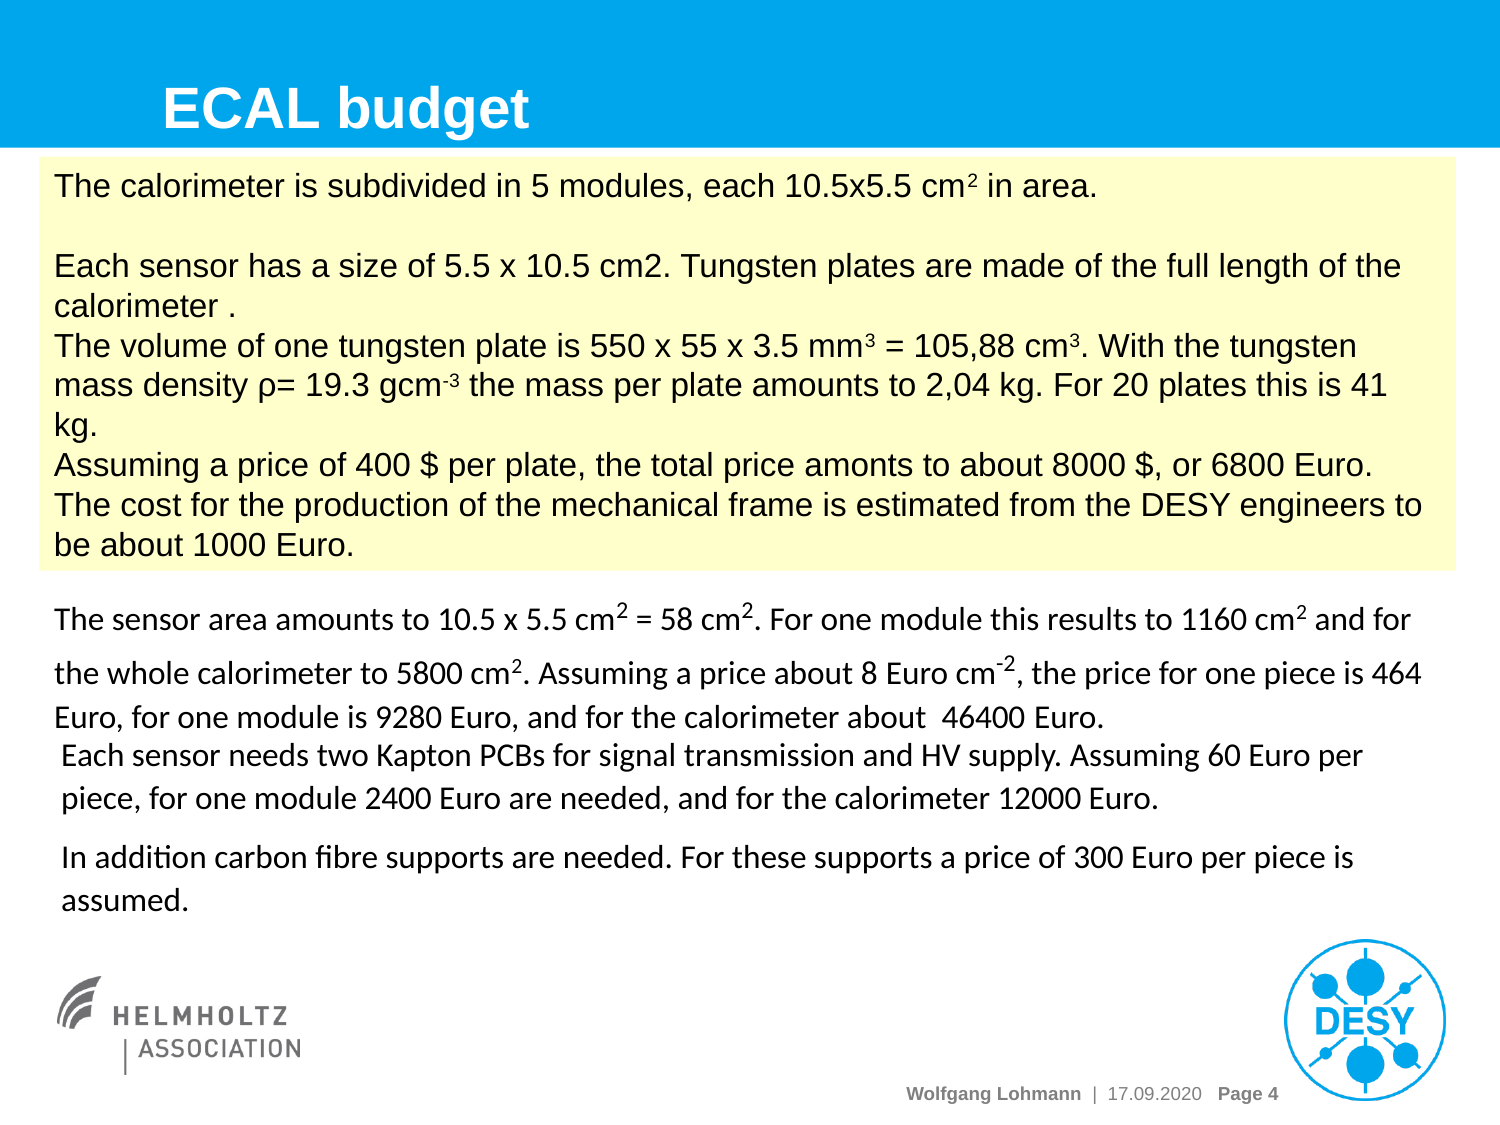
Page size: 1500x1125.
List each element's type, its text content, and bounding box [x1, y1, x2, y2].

text_box The sensor area amounts to 10.5 x 5.5 cm2 = 58 cm2. For one module this results to 1160 cm2 and for the whole calorimeter to 5800 cm2. Assuming a price about 8 Euro cm-2, the price for one piece is 464 Euro, for one module is 9280 Euro, and for the calorimeter about 46400 Euro. [39, 578, 1447, 743]
picture [1382, 1036, 1446, 1101]
picture [1284, 1032, 1349, 1101]
text_box The calorimeter is subdivided in 5 modules, each 10.5x5.5 cm2 in area. Each sensor has a size of 5.5 x 10.5 cm2. Tungsten plates are made of the full length of the calorimeter . The volume of one tungsten plate is 550 x 55 x 3.5 mm3 = 105,88 cm3. With the tungsten mass density ρ= 19.3 gcm-3 the mass per plate amounts to 2,04 kg. For 20 plates this is 41 kg. Assuming a price of 400 $ per plate, the total price amonts to about 8000 $, or 6800 Euro. The cost for the production of the mechanical frame is estimated from the DESY engineers to be about 1000 Euro. [39, 156, 1456, 571]
title ECAL budget [147, 0, 1496, 148]
picture [1288, 943, 1443, 1098]
picture [1284, 939, 1354, 1008]
picture [57, 976, 300, 1075]
text_box Each sensor needs two Kapton PCBs for signal transmission and HV supply. Assuming 60 Euro per piece, for one module 2400 Euro are needed, and for the calorimeter 12000 Euro. In addition carbon fibre supports are needed. For these supports a price of 300 Euro per piece is assumed. [46, 722, 1433, 926]
picture [1377, 939, 1446, 1004]
